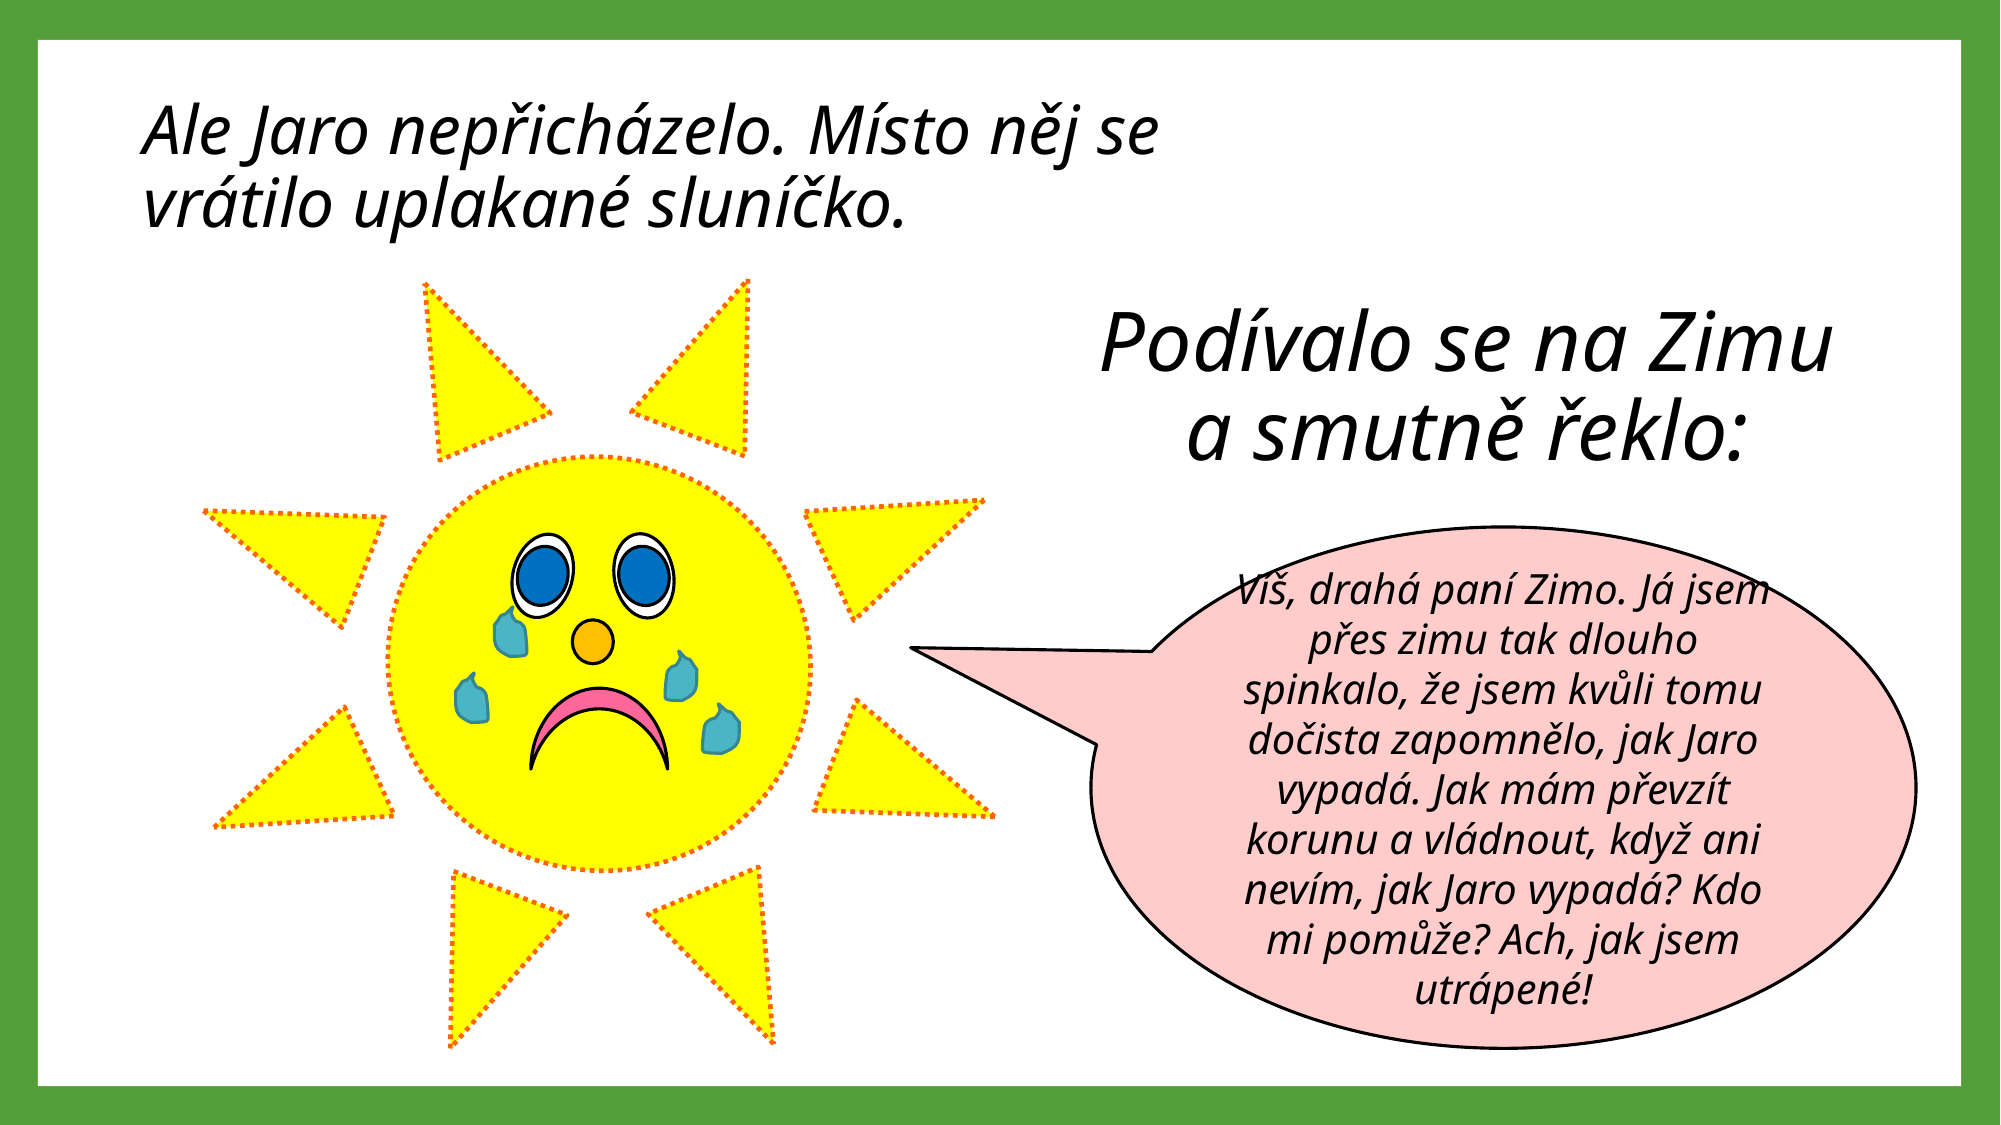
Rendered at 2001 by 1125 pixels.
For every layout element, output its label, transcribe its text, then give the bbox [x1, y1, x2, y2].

title Ale Jaro nepřicházelo. Místo něj se vrátilo uplakané sluníčko. [128, 86, 1339, 252]
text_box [174, 250, 1024, 1077]
text_box Podívalo se na Zimu a smutně řeklo: [1079, 281, 1856, 497]
text_box Víš, drahá paní Zimo. Já jsem přes zimu tak dlouho spinkalo, že jsem kvůli tomu dočista zapomnělo, jak Jaro vypadá. Jak mám převzít korunu a vládnout, když ani nevím, jak Jaro vypadá? Kdo mi pomůže? Ach, jak jsem utrápené! [1029, 525, 1918, 1050]
